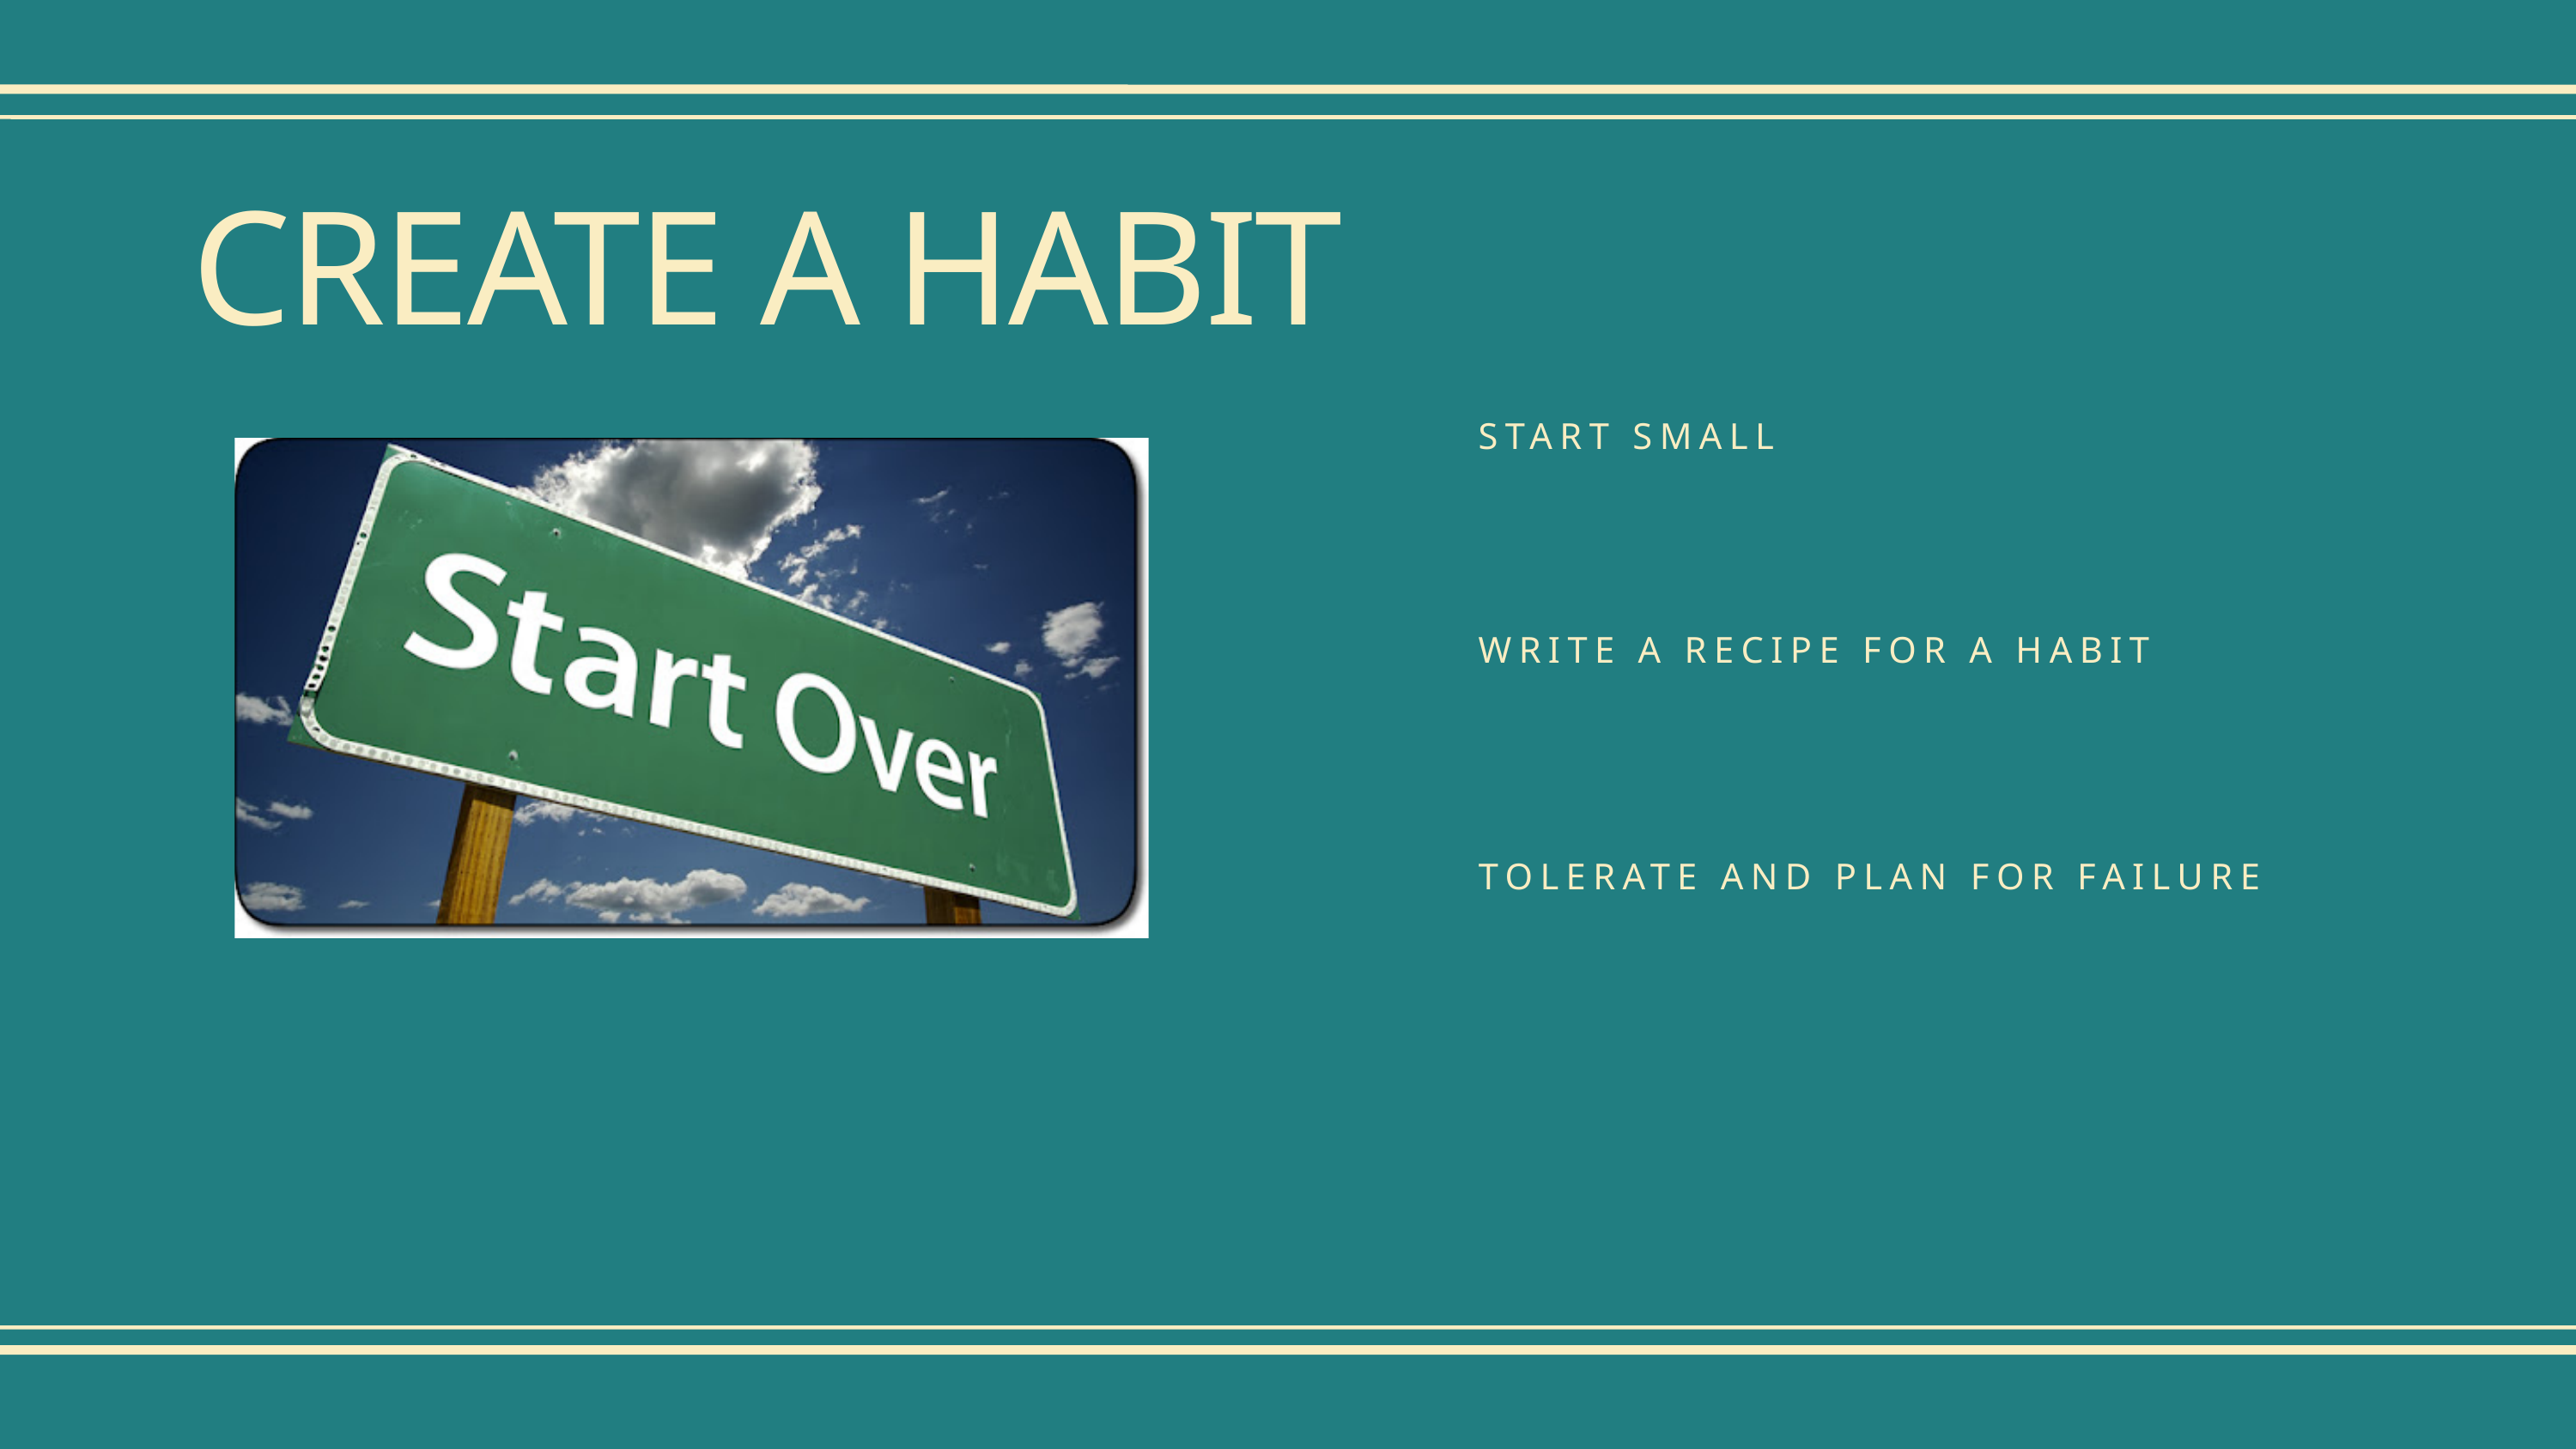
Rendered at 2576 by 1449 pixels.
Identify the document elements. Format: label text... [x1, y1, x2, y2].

text_box TOLERATE AND PLAN FOR FAILURE [1478, 853, 2432, 897]
text_box CREATE A HABIT [191, 183, 1810, 357]
text_box WRITE A RECIPE FOR A HABIT [1478, 627, 2276, 671]
text_box START SMALL [1478, 413, 2276, 458]
text_box [234, 438, 1149, 938]
